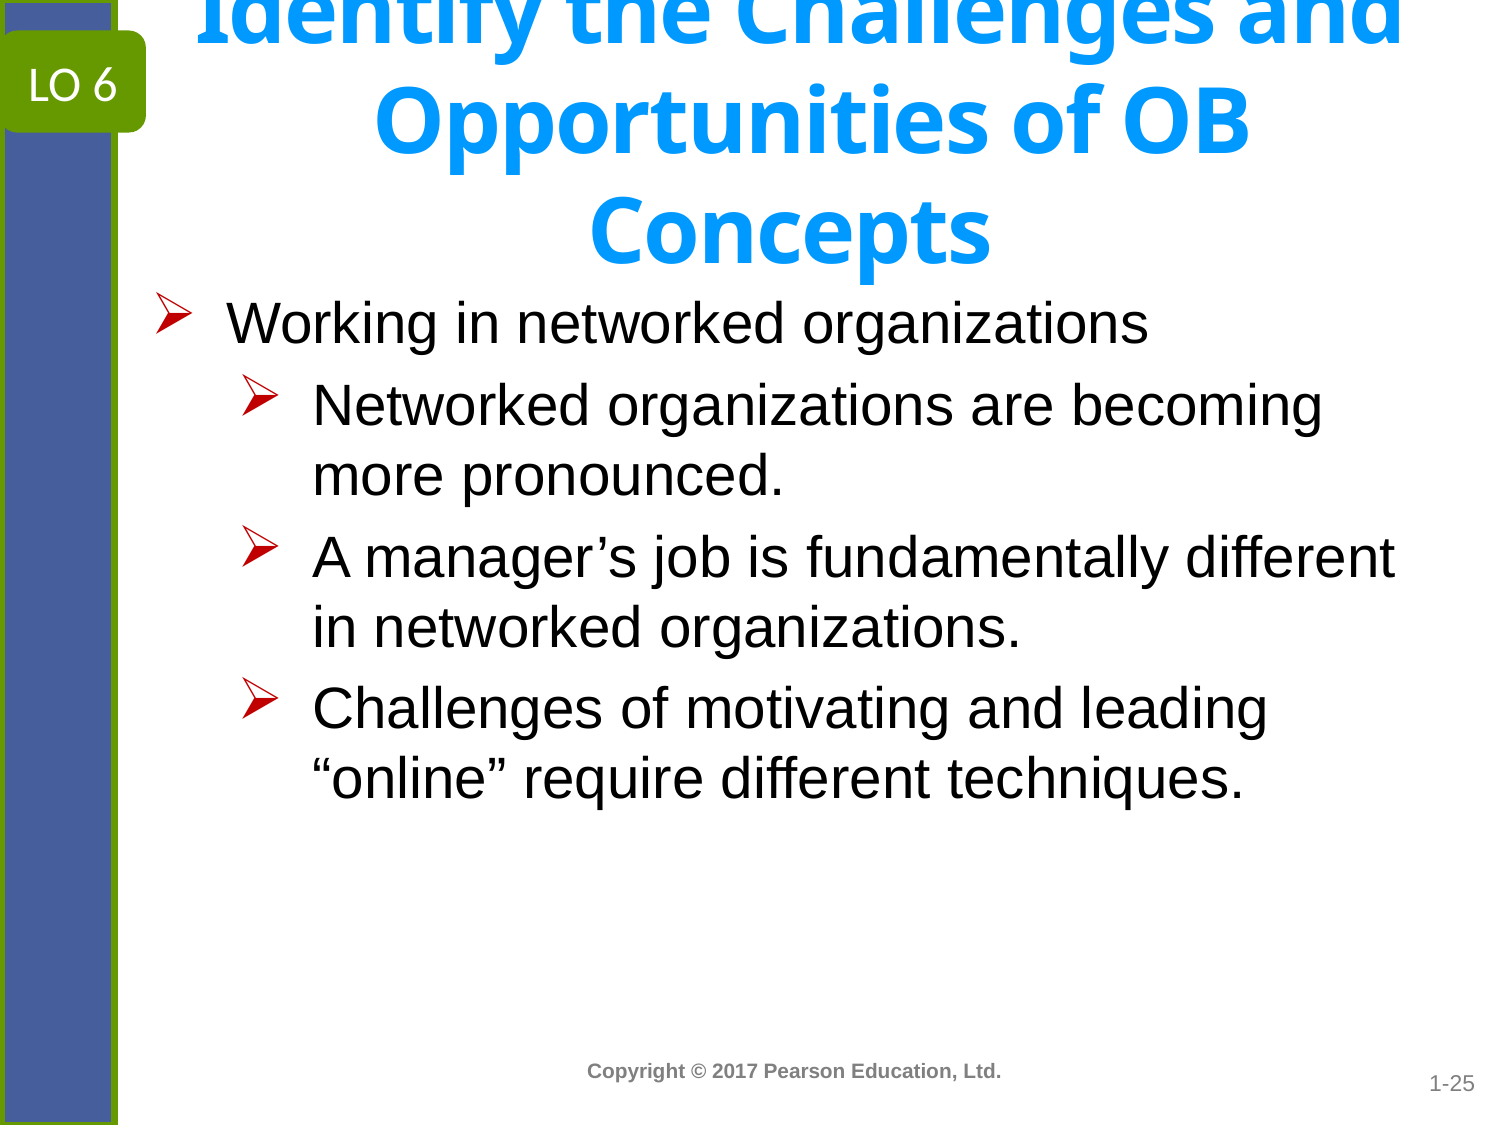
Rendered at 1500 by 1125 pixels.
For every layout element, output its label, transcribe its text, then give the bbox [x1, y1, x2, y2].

text_box LO 6 [0, 28, 149, 135]
slide_number 1-25 [1405, 1048, 1499, 1117]
list Working in networked organizations Networked organizations are becoming more pronounced. A manager’s job is fundamentally different in networked organizations. Challenges of motivating and leading “online” require different techniques. [136, 278, 1466, 1076]
title Identify the Challenges and Opportunities of OB Concepts [136, 23, 1466, 212]
